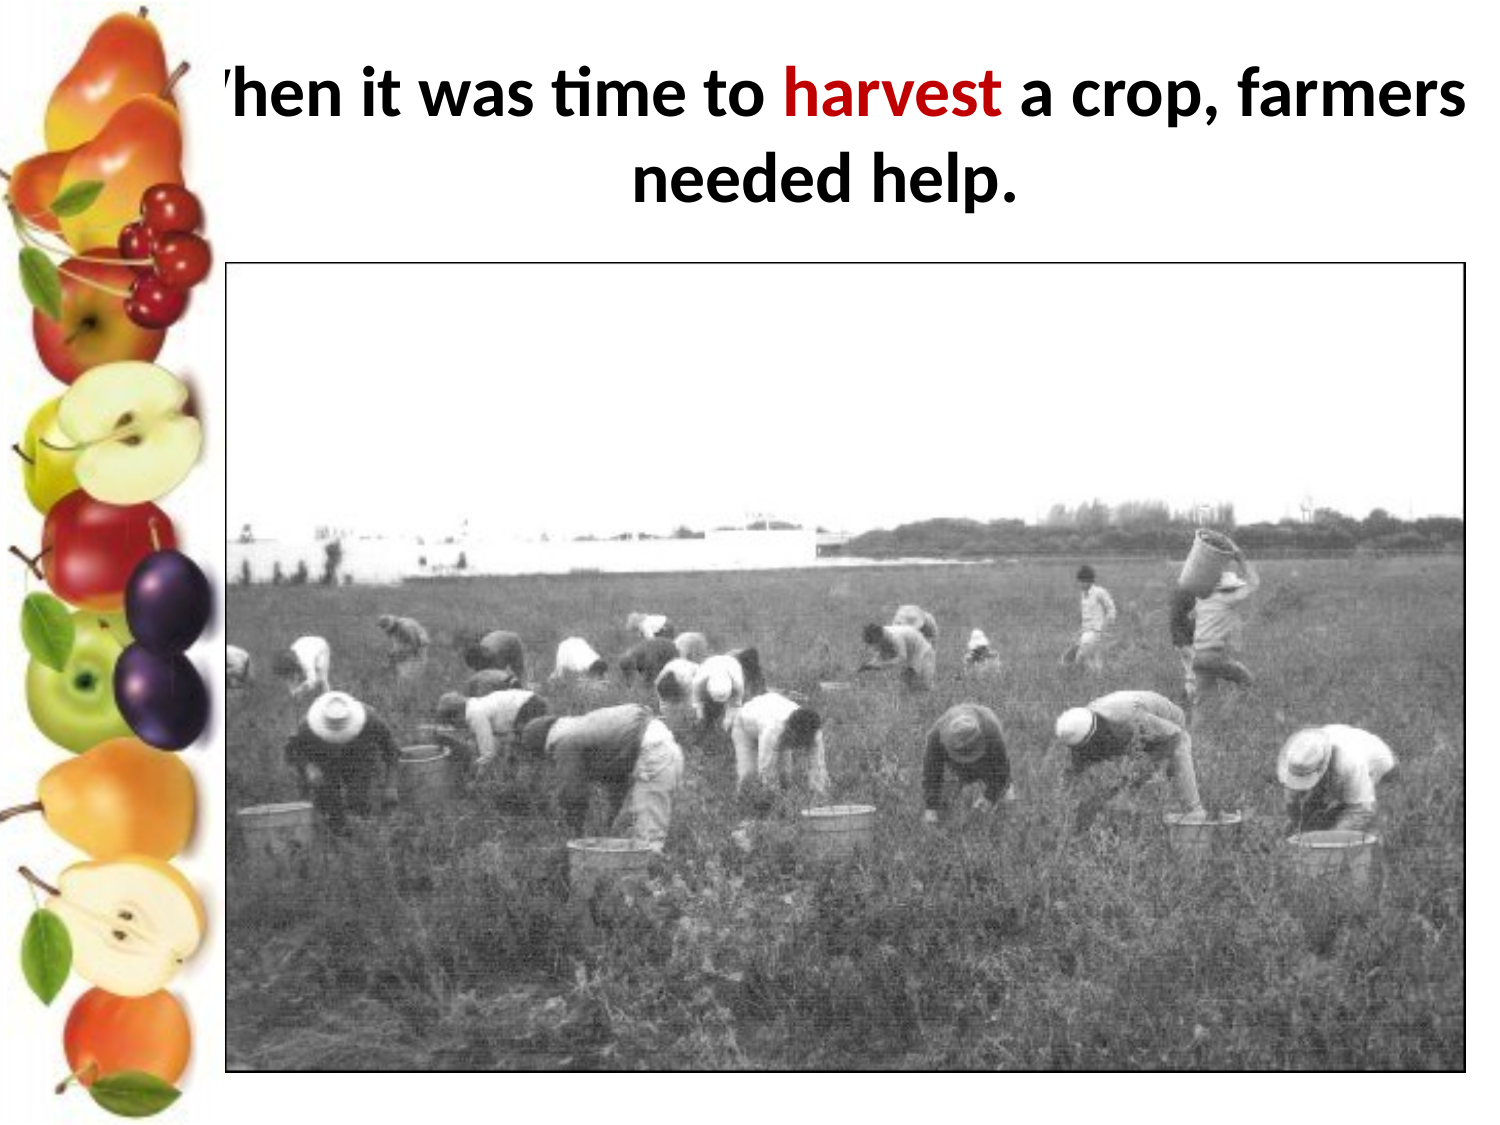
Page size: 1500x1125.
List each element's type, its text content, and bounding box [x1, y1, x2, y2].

title When it was time to harvest a crop, farmers needed help. [225, 37, 1500, 225]
picture [0, 2, 1466, 1124]
